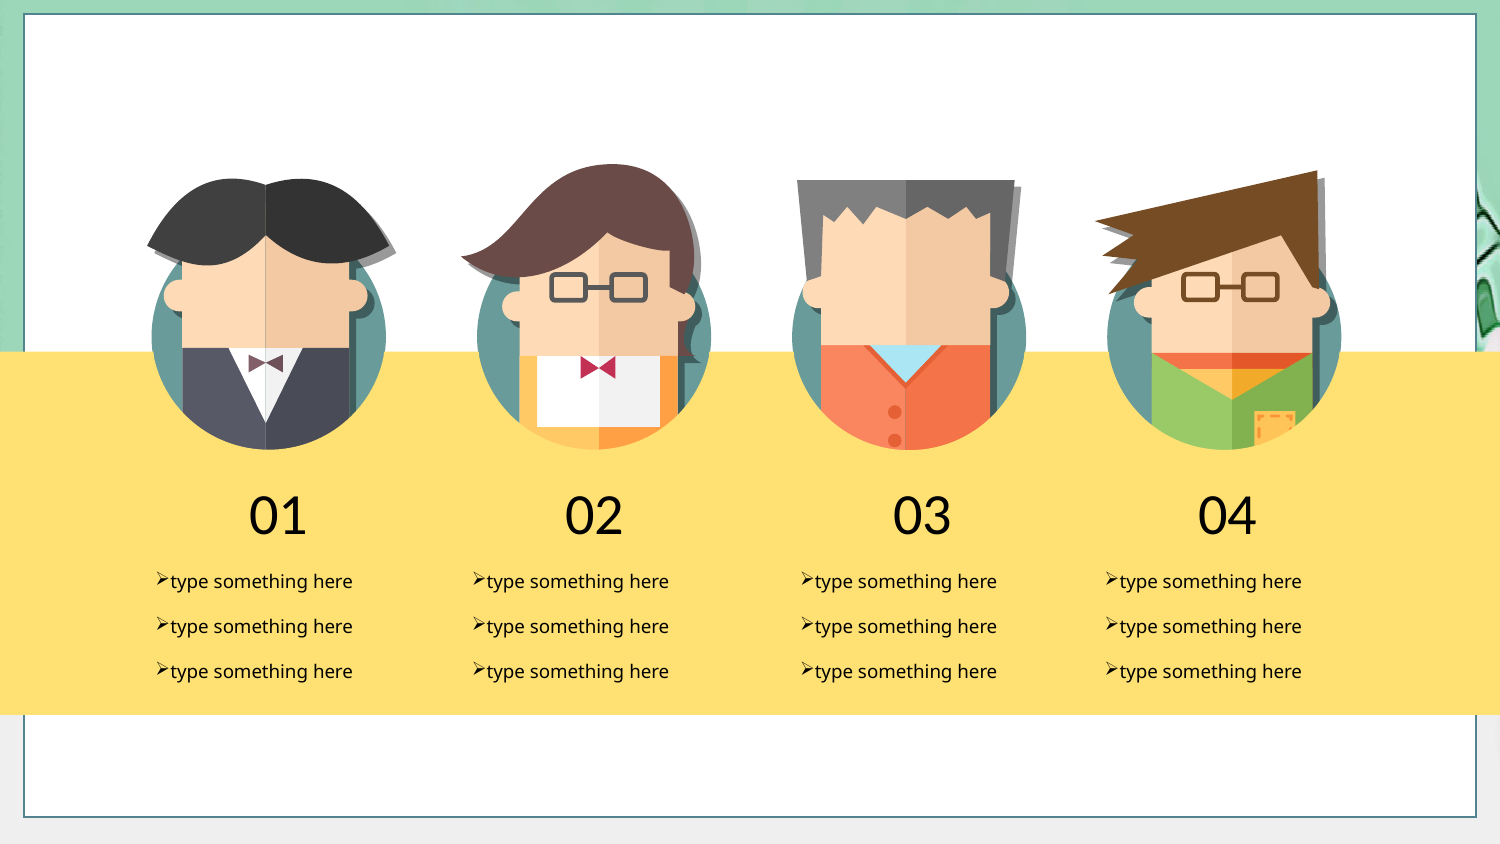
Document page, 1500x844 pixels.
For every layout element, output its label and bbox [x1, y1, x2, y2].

picture [0, 715, 1500, 844]
picture [0, 0, 1500, 164]
text_box [0, 164, 1500, 715]
